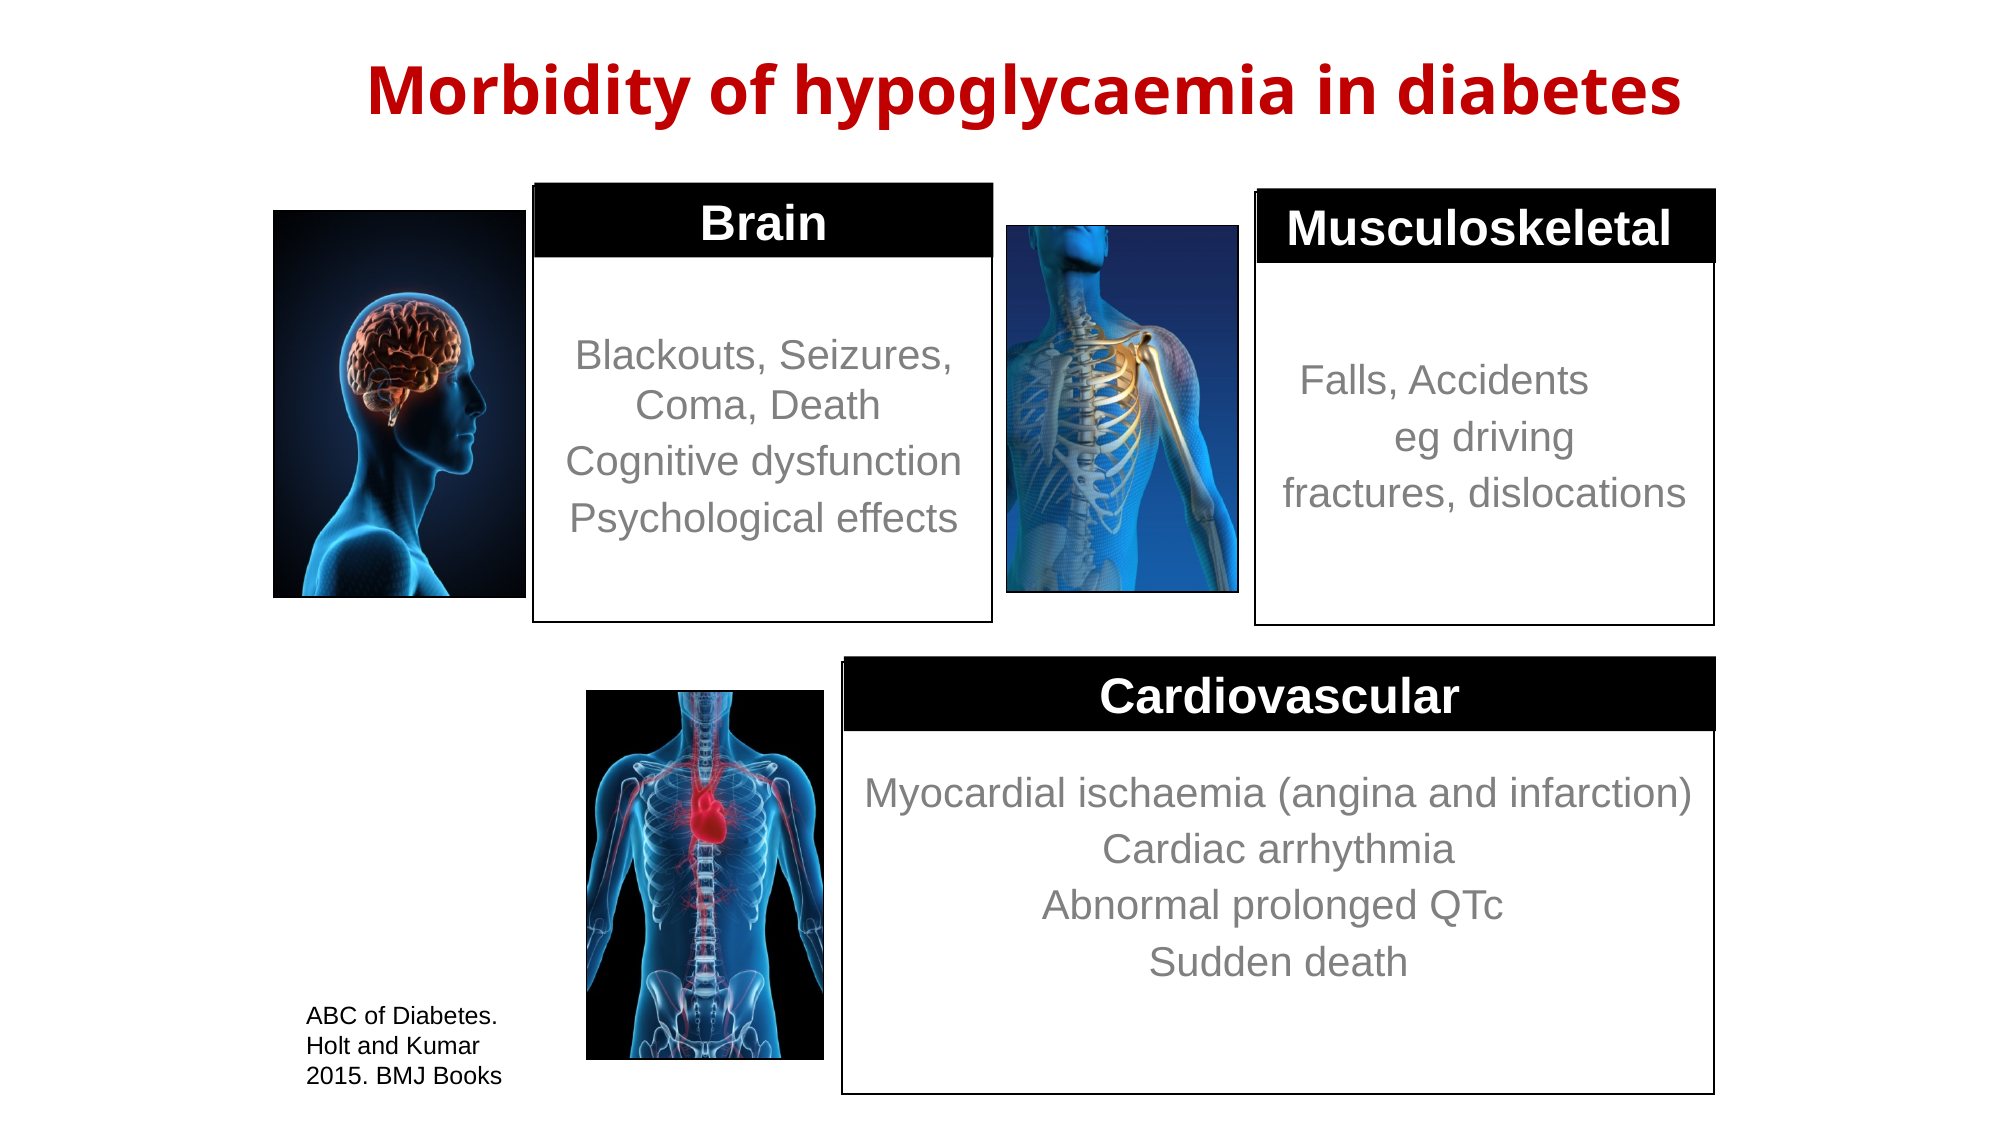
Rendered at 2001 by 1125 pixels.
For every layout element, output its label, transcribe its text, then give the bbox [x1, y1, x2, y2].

picture [1007, 226, 1238, 592]
text_box Cardiovascular [843, 656, 1716, 732]
text_box [841, 661, 1715, 1095]
picture [274, 211, 525, 597]
title Morbidity of hypoglycaemia in diabetes [350, 0, 1700, 187]
text_box [532, 185, 993, 623]
picture [587, 691, 823, 1059]
text_box ABC of Diabetes. Holt and Kumar 2015. BMJ Books [290, 1005, 563, 1084]
text_box Musculoskeletal [1256, 188, 1716, 263]
text_box Brain [534, 182, 994, 258]
text_box [1254, 191, 1715, 626]
